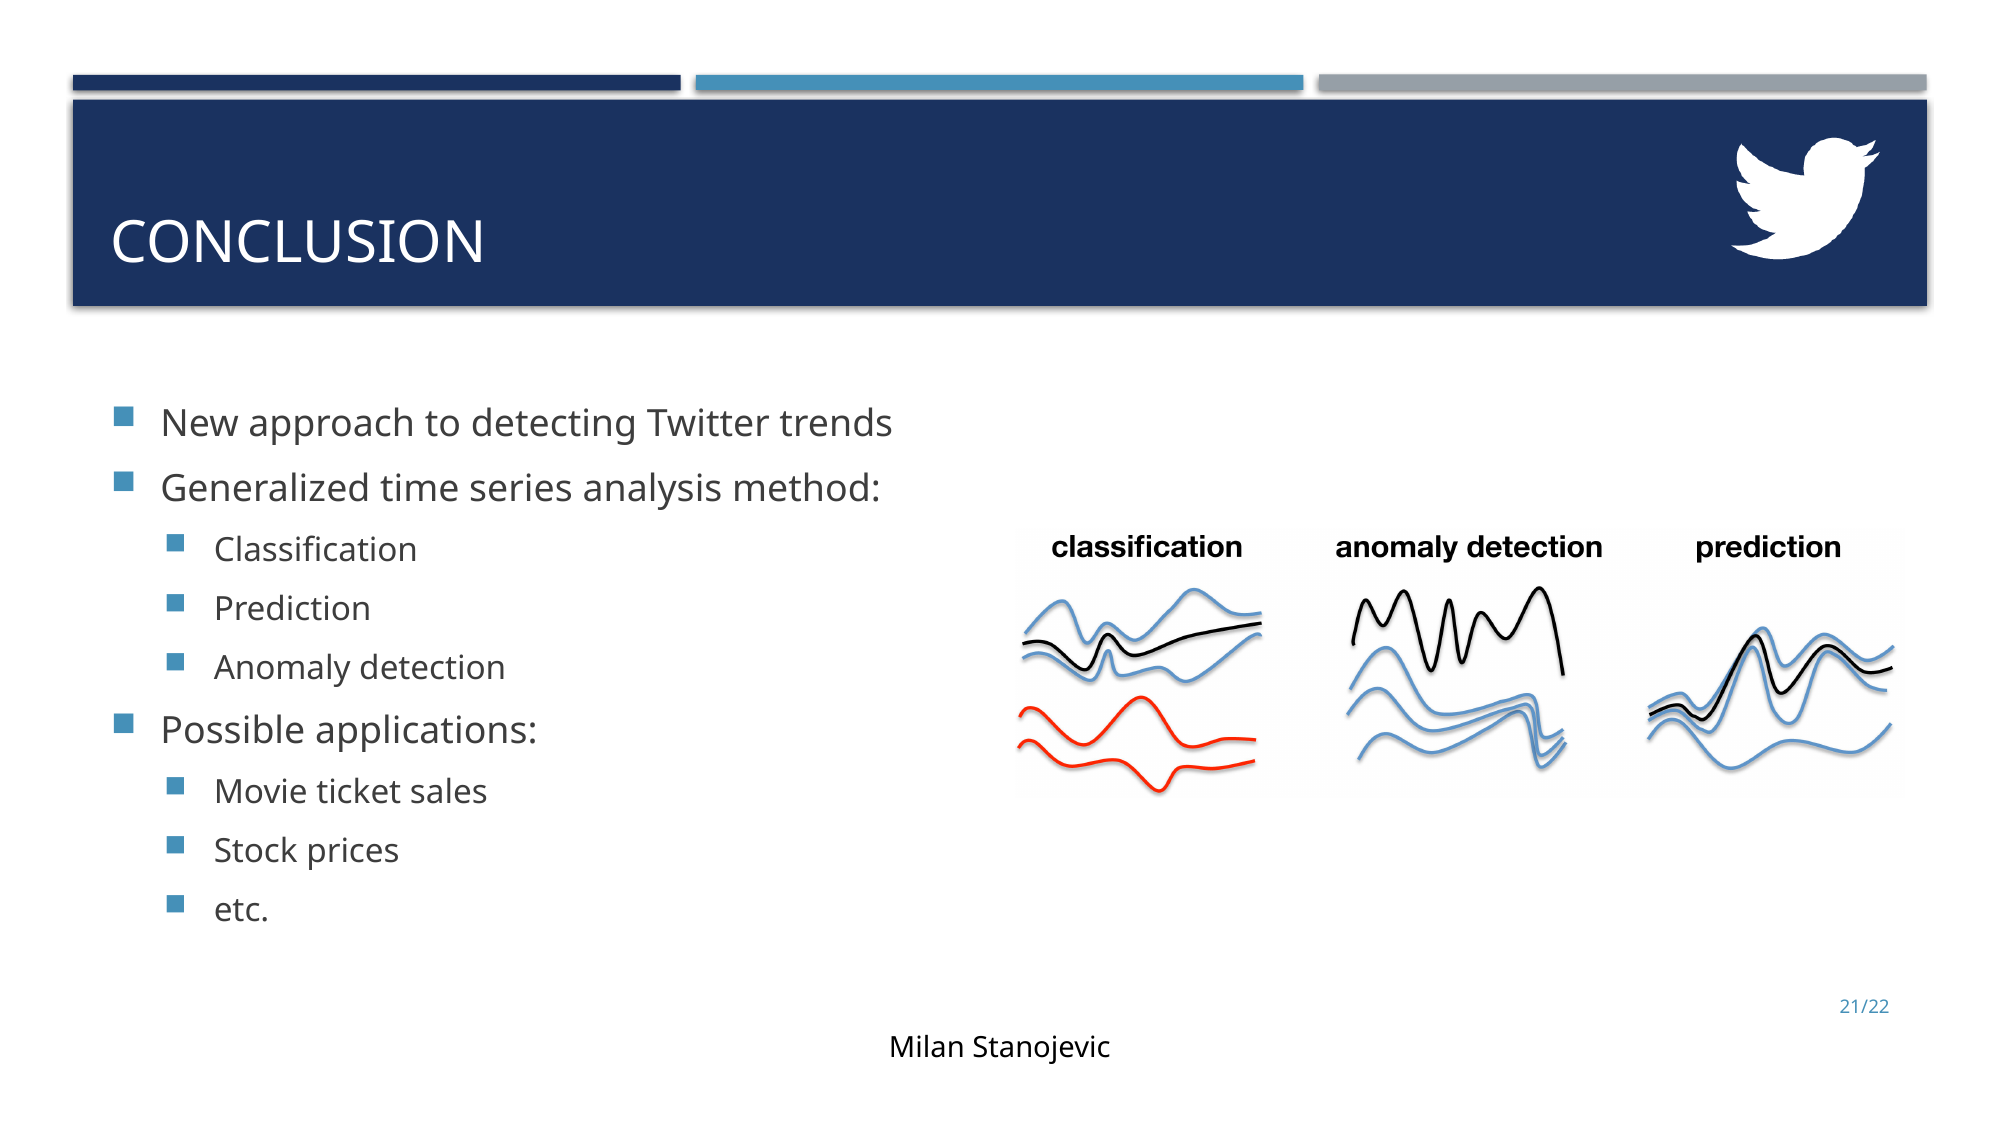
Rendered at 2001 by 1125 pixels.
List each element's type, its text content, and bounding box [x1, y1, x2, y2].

picture [1679, 72, 1931, 324]
title conclusion [95, 119, 1905, 282]
text_box Milan Stanojevic [826, 1021, 1173, 1071]
list New approach to detecting Twitter trends Generalized time series analysis method: Classification Prediction Anomaly detection Possible applications: Movie ticket sales Stock prices etc. [95, 365, 985, 962]
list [1014, 528, 1906, 799]
slide_number 21/22 [1732, 977, 1905, 1037]
